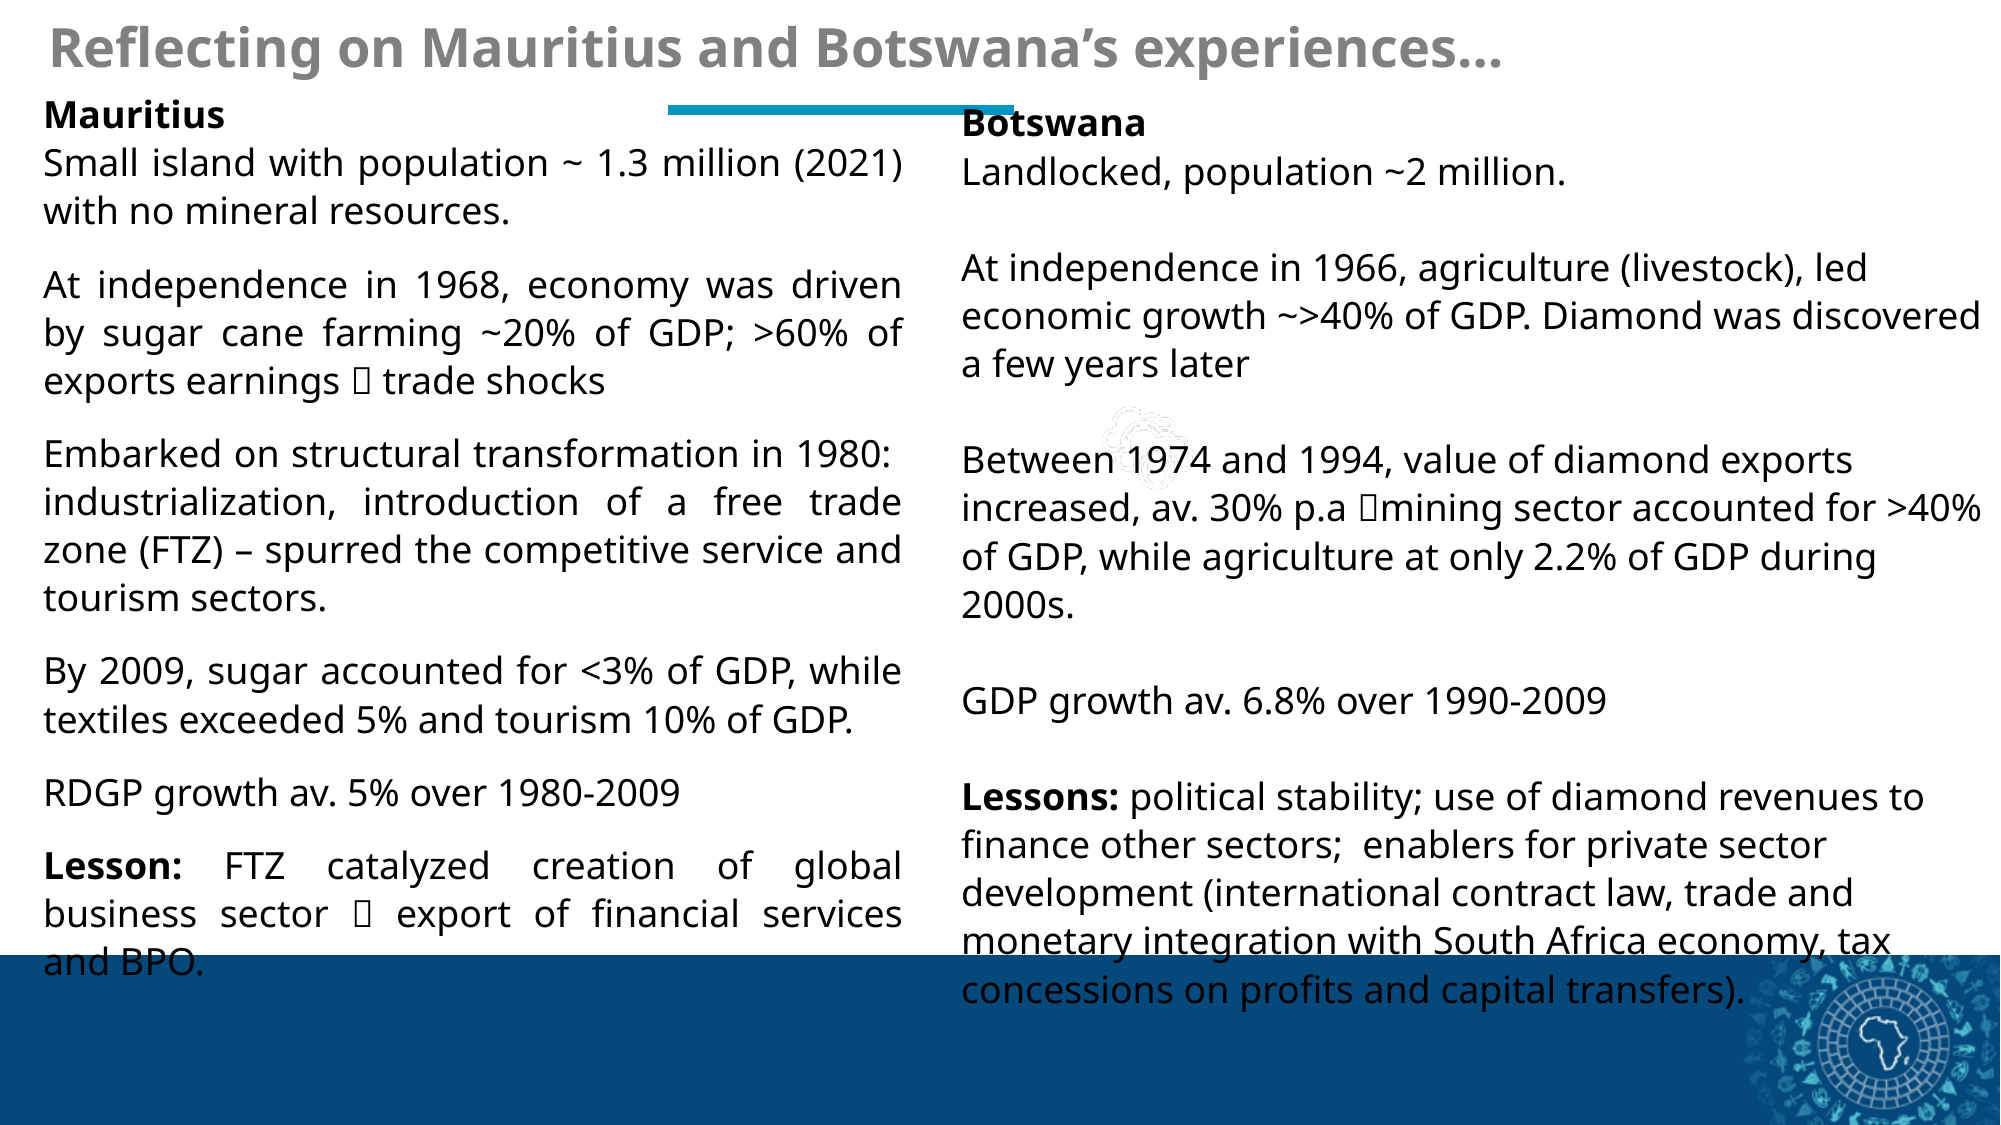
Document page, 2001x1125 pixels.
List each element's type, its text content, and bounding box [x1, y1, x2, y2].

picture [0, 955, 2000, 1125]
text_box Reflecting on Mauritius and Botswana’s experiences… [33, 5, 1982, 86]
picture [1102, 400, 1199, 497]
picture [966, 110, 982, 115]
title Botswana Landlocked, population ~2 million. At independence in 1966, agriculture (livestock), led economic growth ~>40% of GDP. Diamond was discovered a few years later Between 1974 and 1994, value of diamond exports increased, av. 30% p.a mining sector accounted for >40% of GDP, while agriculture at only 2.2% of GDP during 2000s. GDP growth av. 6.8% over 1990-2009 Lessons: political stability; use of diamond revenues to finance other sectors; enablers for private sector development (international contract law, trade and monetary integration with South Africa economy, tax concessions on profits and capital transfers). [946, 153, 2000, 903]
text_box Mauritius Small island with population ~ 1.3 million (2021) with no mineral resources. At independence in 1968, economy was driven by sugar cane farming ~20% of GDP; >60% of exports earnings  trade shocks Embarked on structural transformation in 1980: industrialization, introduction of a free trade zone (FTZ) – spurred the competitive service and tourism sectors. By 2009, sugar accounted for <3% of GDP, while textiles exceeded 5% and tourism 10% of GDP. RDGP growth av. 5% over 1980-2009 Lesson: FTZ catalyzed creation of global business sector  export of financial services and BPO. [28, 266, 919, 955]
